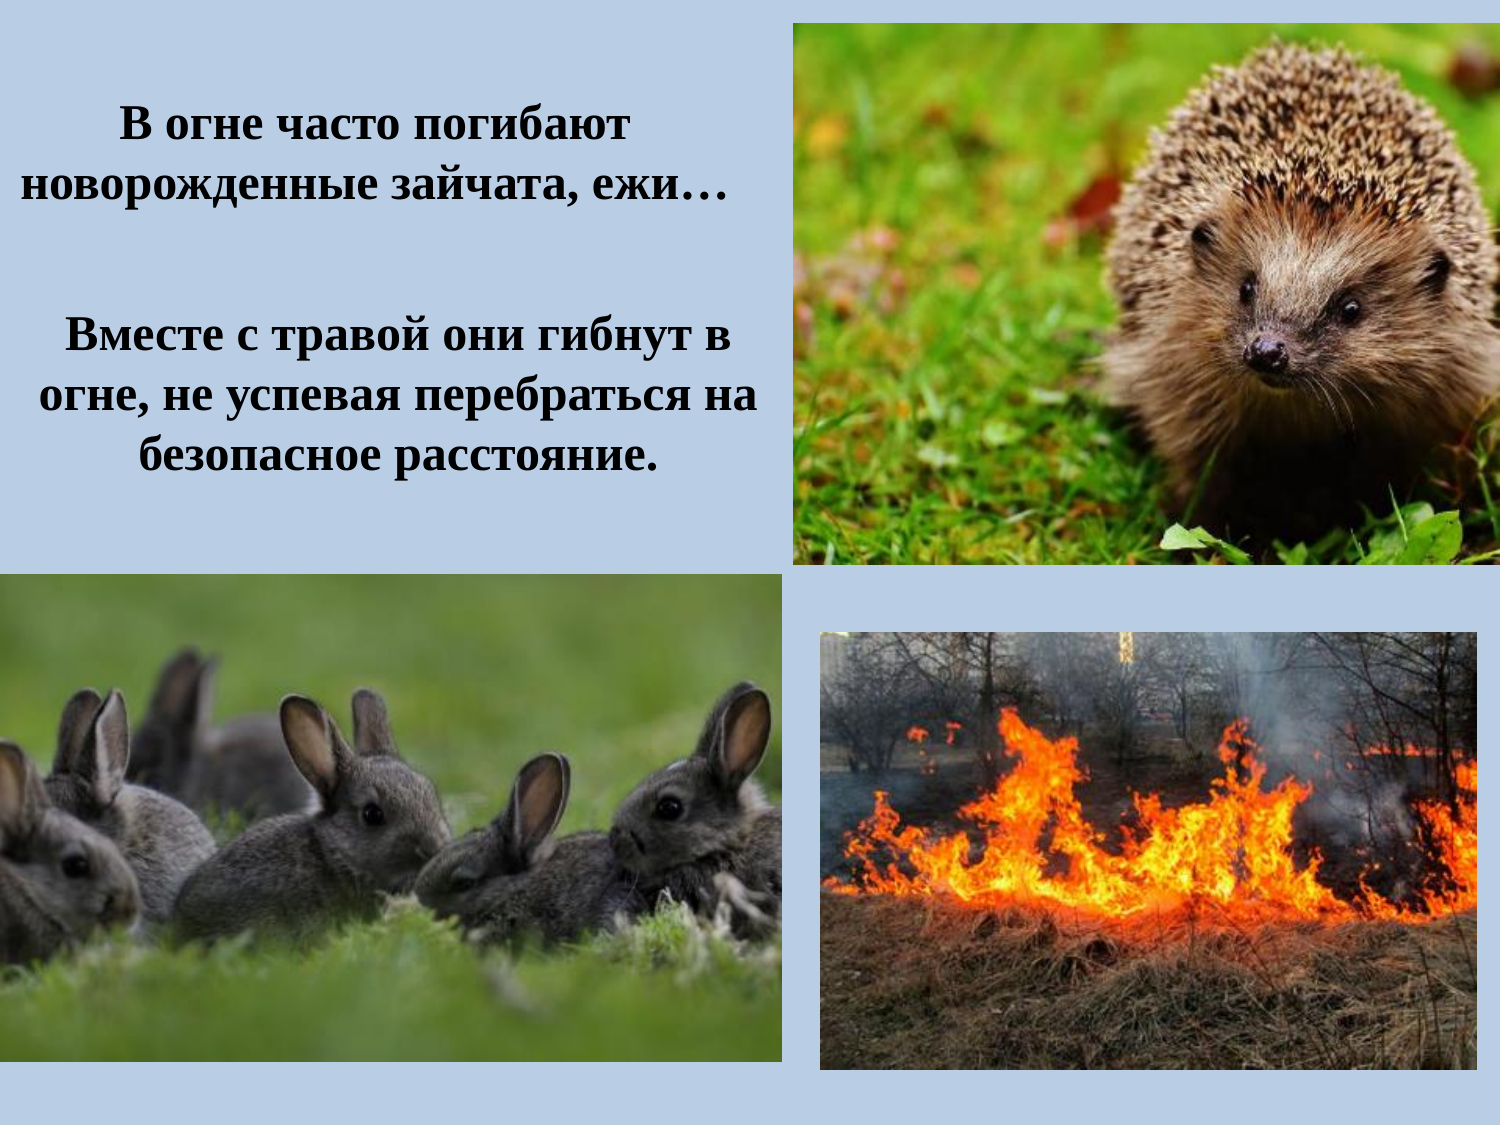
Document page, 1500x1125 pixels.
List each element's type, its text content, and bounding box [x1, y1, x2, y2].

text_box Вместе с травой они гибнут в огне, не успевая перебраться на безопасное расстояние. [0, 292, 788, 488]
text_box В огне часто погибают новорожденные зайчата, ежи… [0, 81, 750, 217]
picture [820, 632, 1477, 1070]
picture [0, 573, 782, 1063]
picture [793, 23, 1500, 565]
